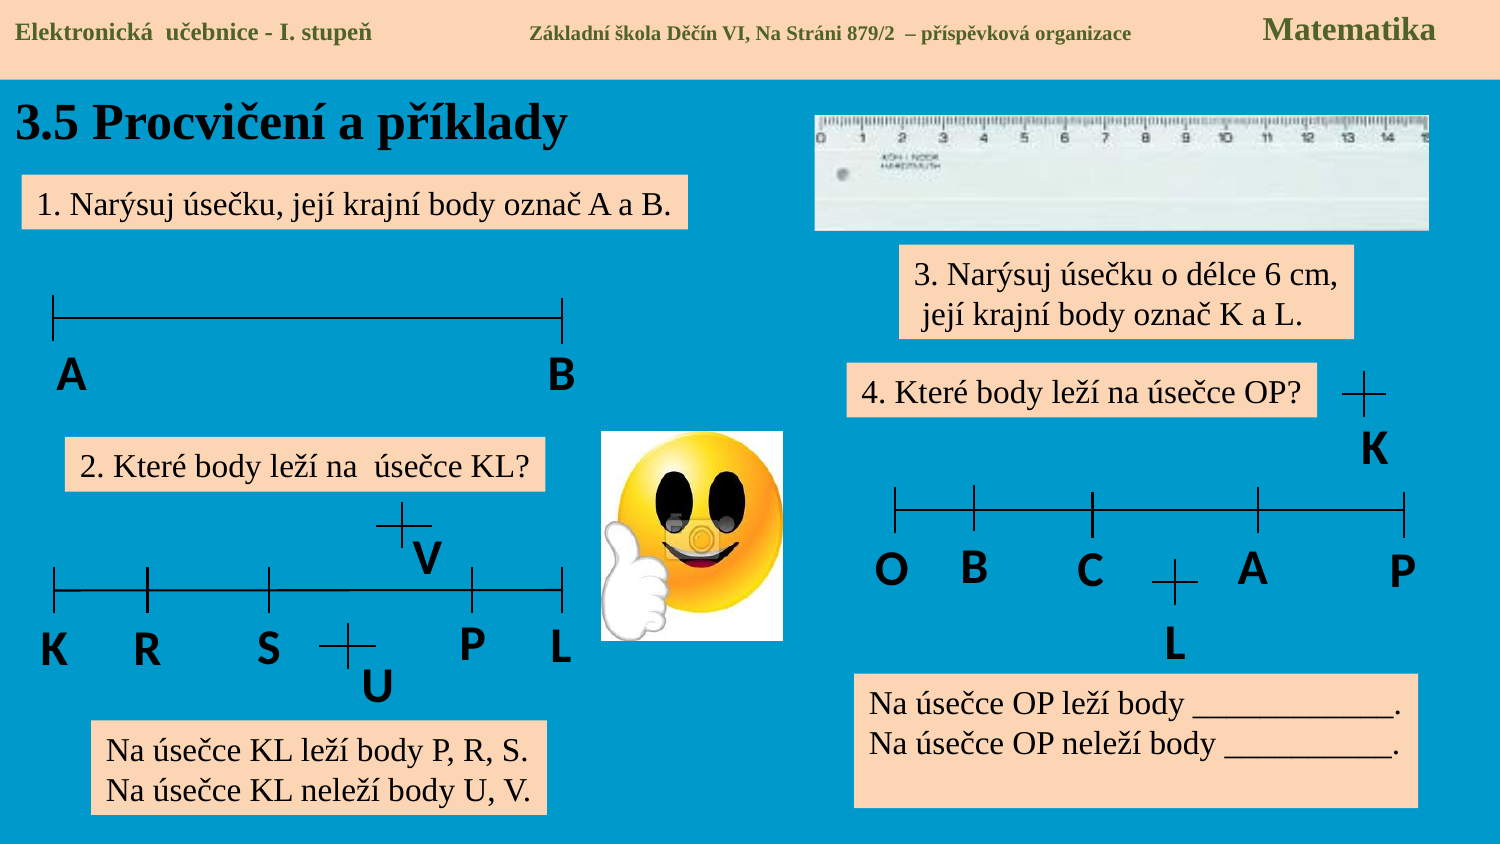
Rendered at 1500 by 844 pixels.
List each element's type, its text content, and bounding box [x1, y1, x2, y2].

text_box U [323, 644, 433, 720]
text_box A [1198, 526, 1307, 602]
text_box L [1120, 601, 1230, 677]
text_box P [1348, 529, 1458, 605]
text_box Elektronická učebnice - I. stupeň Základní škola Děčín VI, Na Stráni 879/2 – příspěvková organizace Matematika [0, 0, 1500, 80]
picture [602, 432, 782, 640]
text_box S [214, 606, 324, 682]
text_box 1. Narýsuj úsečku, její krajní body označ A a B. [21, 174, 688, 230]
text_box Na úsečce KL leží body P, R, S. Na úsečce KL neleží body U, V. [91, 720, 547, 815]
text_box R [109, 608, 202, 684]
text_box A [16, 333, 126, 409]
text_box B [920, 526, 1029, 602]
text_box K [1320, 406, 1429, 482]
text_box 2. Které body leží na úsečce KL? [64, 436, 546, 492]
text_box O [837, 527, 947, 603]
text_box L [506, 605, 616, 680]
text_box P [418, 603, 527, 679]
text_box K [0, 608, 109, 684]
text_box 4. Které body leží na úsečce OP? [846, 362, 1318, 418]
picture [815, 116, 1428, 230]
title 3.5 Procvičení a příklady [0, 80, 604, 197]
text_box Na úsečce OP leží body ____________. Na úsečce OP neleží body __________. [854, 673, 1419, 809]
text_box 3. Narýsuj úsečku o délce 6 cm, její krajní body označ K a L. [899, 244, 1355, 340]
text_box B [507, 333, 616, 409]
text_box V [372, 516, 482, 588]
text_box C [1036, 528, 1145, 604]
